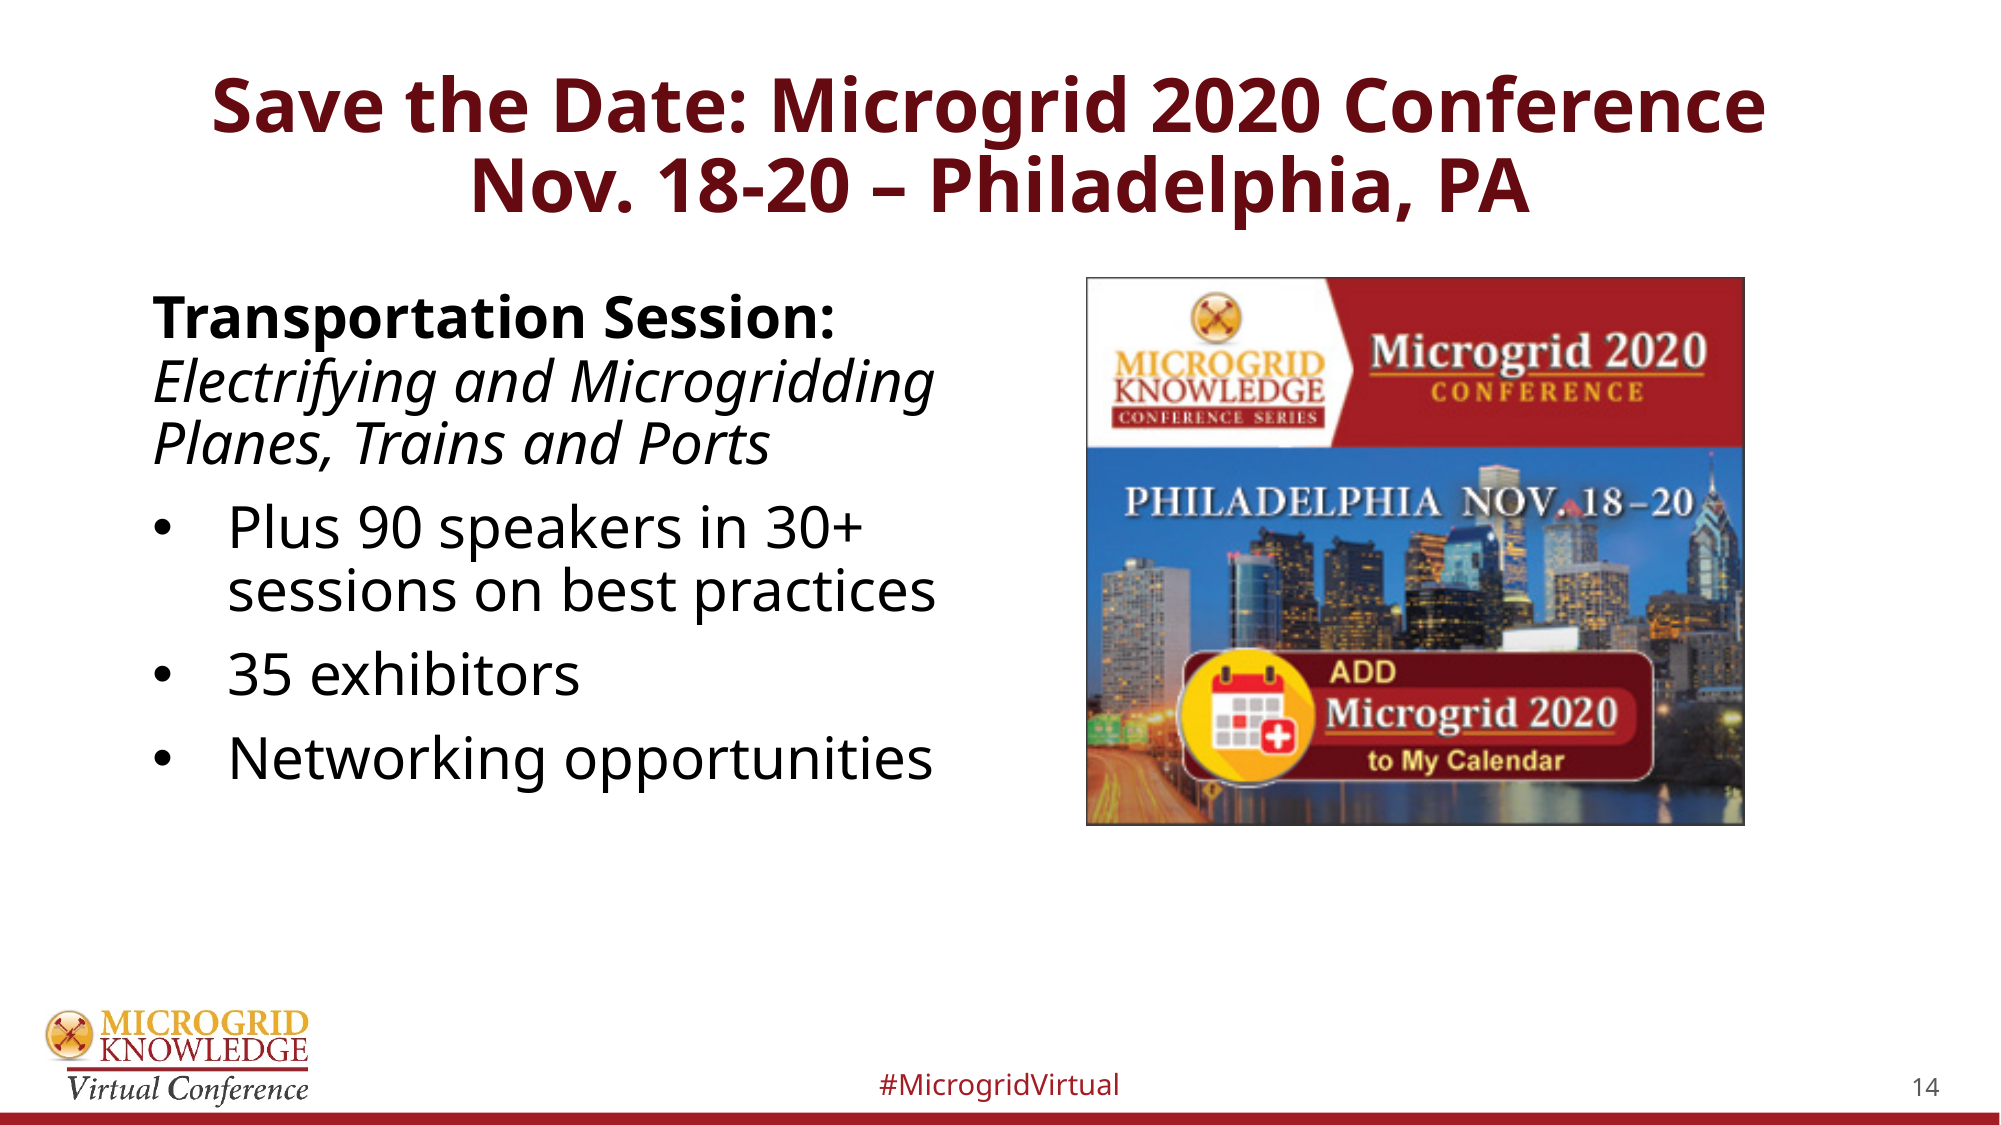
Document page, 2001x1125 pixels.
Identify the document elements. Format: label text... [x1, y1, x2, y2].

picture [1086, 277, 1745, 826]
picture [43, 1008, 310, 1110]
title Save the Date: Microgrid 2020 Conference Nov. 18-20 – Philadelphia, PA [137, 59, 1863, 278]
list Transportation Session: Electrifying and Microgridding Planes, Trains and Ports Plus 90 speakers in 30+ sessions on best practices 35 exhibitors Networking opportunities [137, 281, 960, 946]
text_box 14 [1888, 1063, 1963, 1113]
